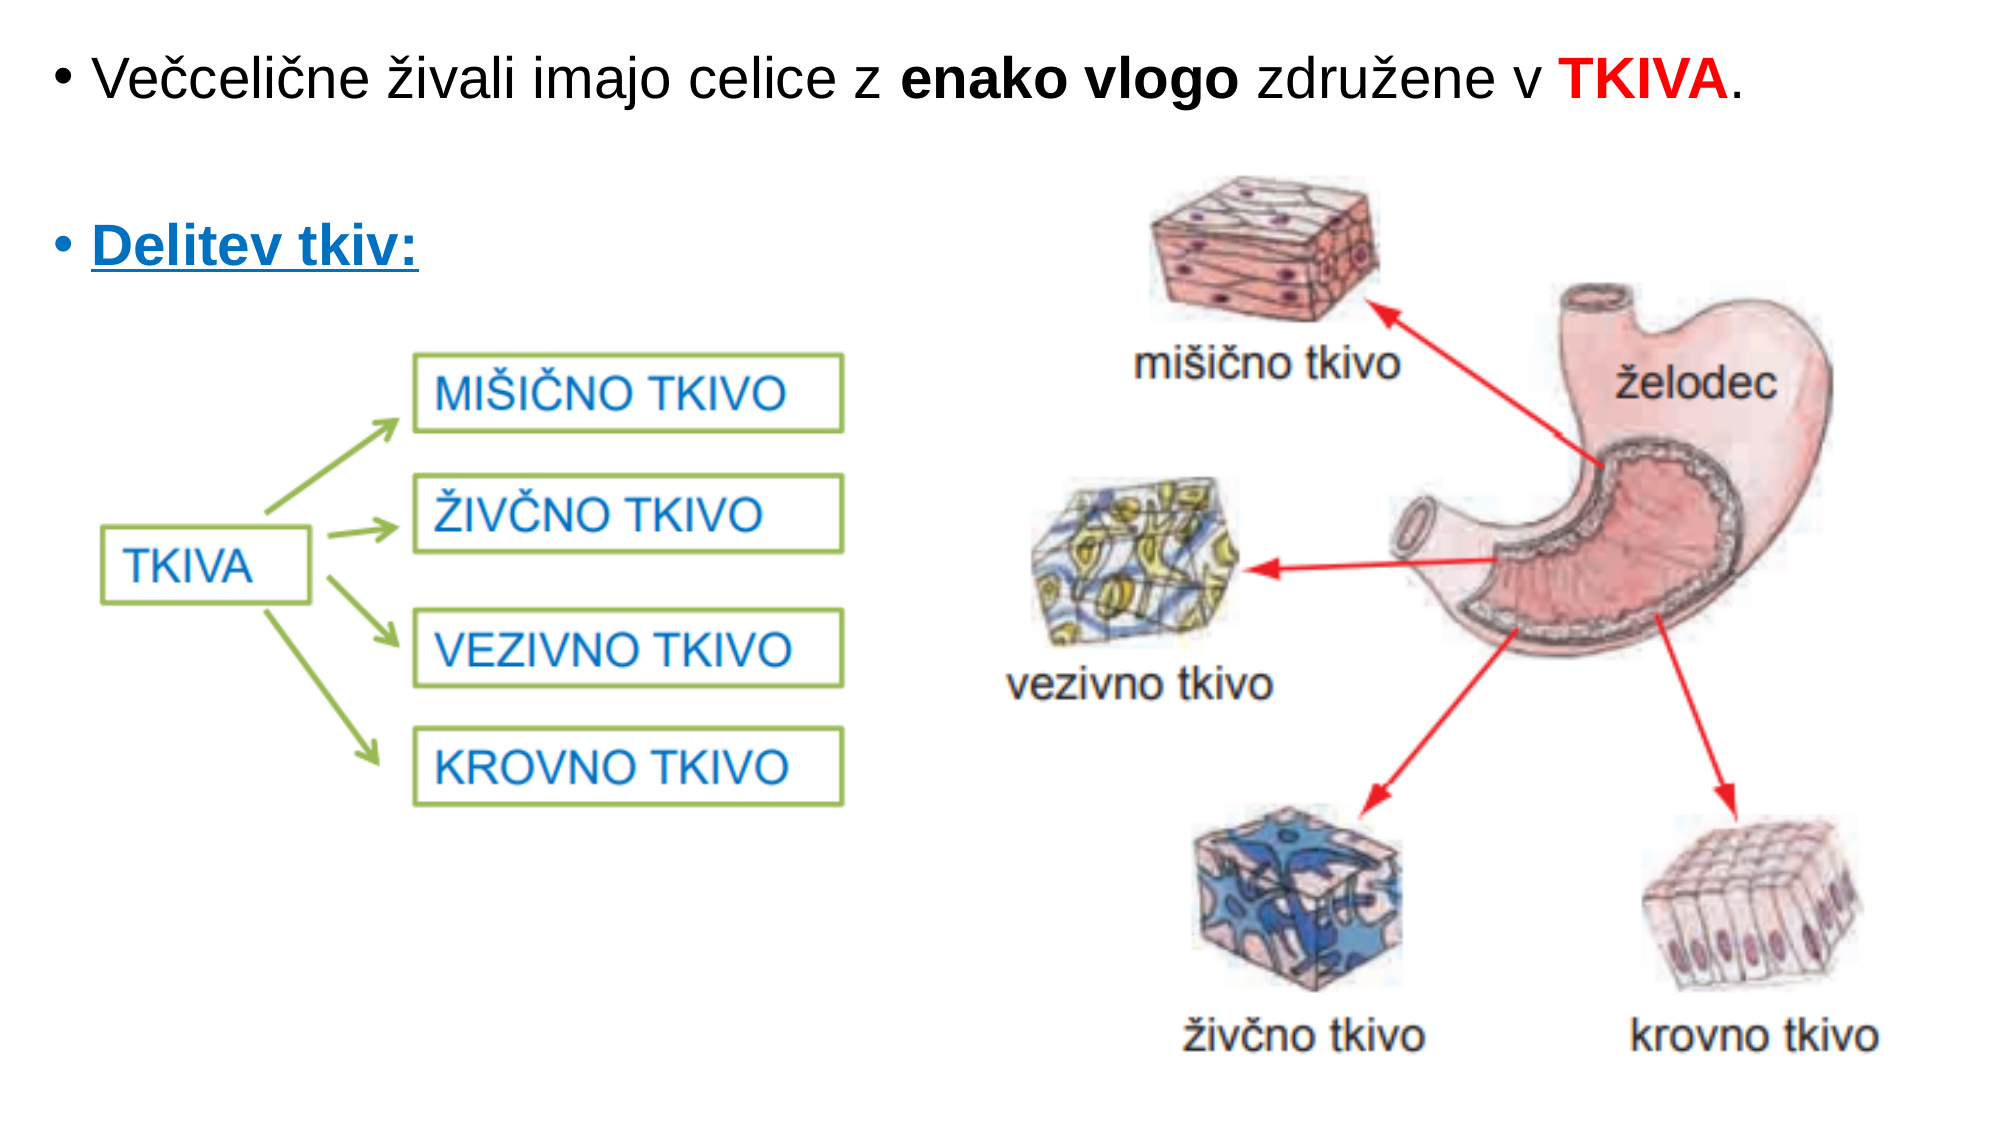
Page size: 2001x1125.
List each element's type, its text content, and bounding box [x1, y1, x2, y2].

picture [77, 344, 869, 851]
list Večcelične živali imajo celice z enako vlogo združene v TKIVA. Delitev tkiv: [38, 40, 1933, 754]
picture [987, 129, 1972, 1080]
